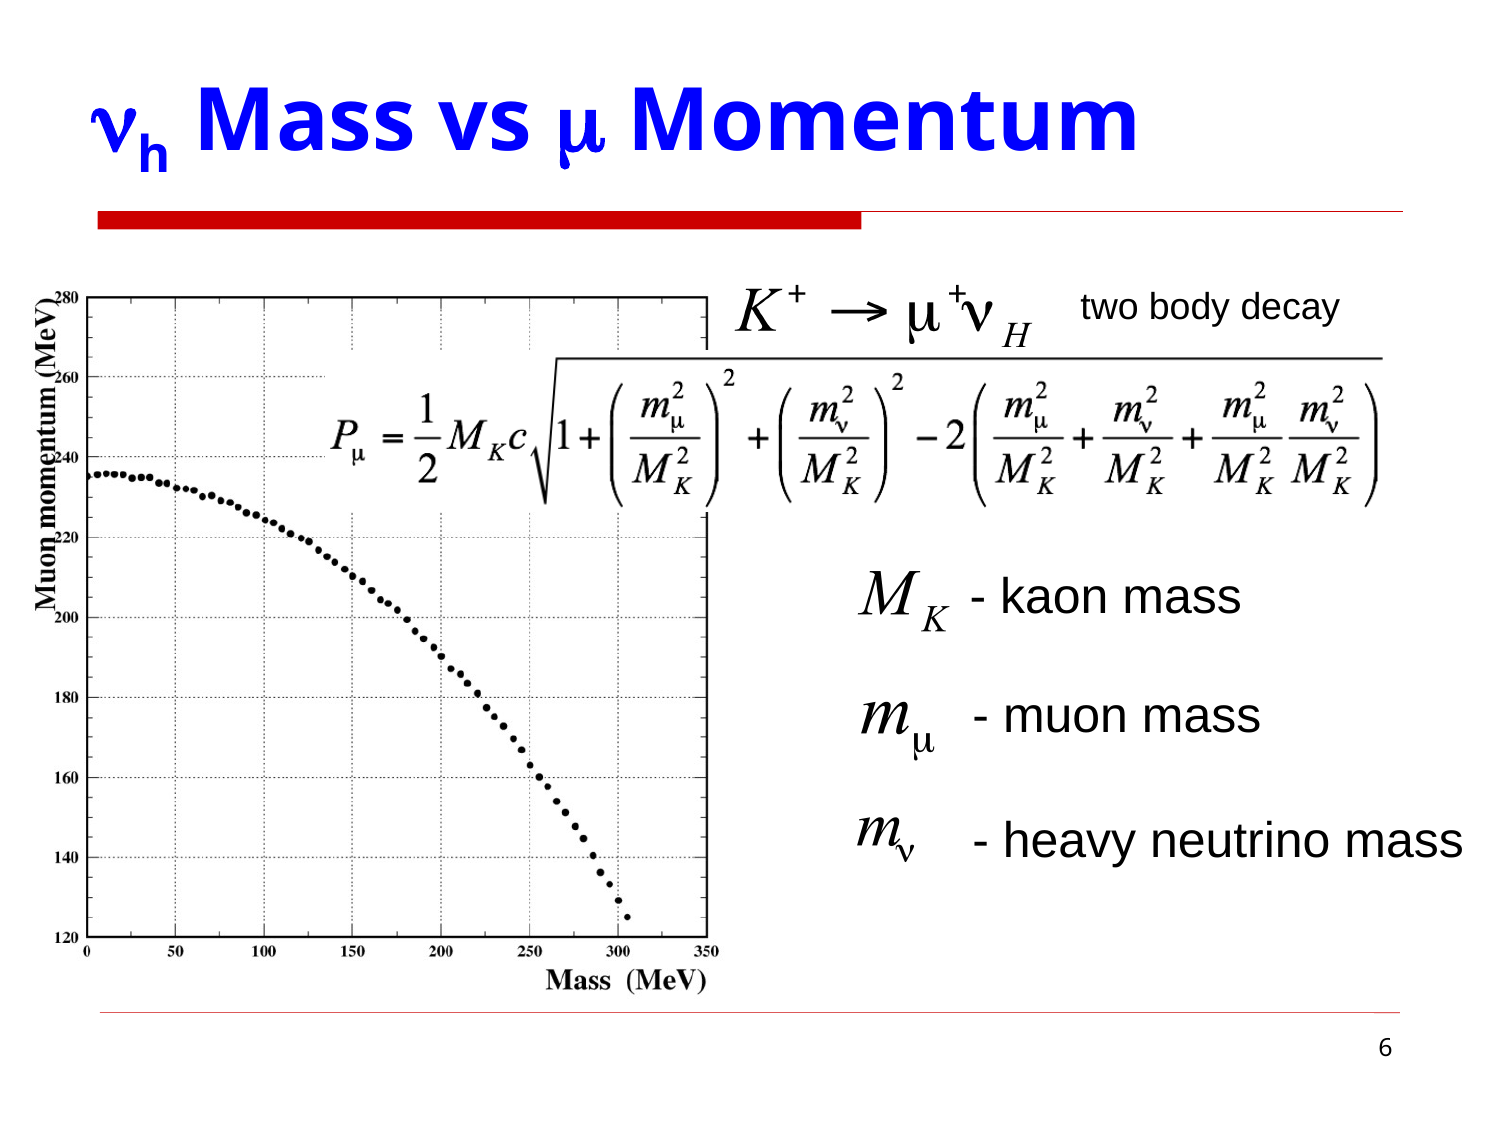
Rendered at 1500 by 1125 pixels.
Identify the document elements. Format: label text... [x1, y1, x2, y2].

text_box - muon mass [951, 674, 1270, 750]
text_box two body decay [1062, 274, 1375, 335]
title nh Mass vs m Momentum [84, 49, 1352, 191]
picture [846, 782, 933, 877]
picture [849, 549, 963, 647]
slide_number 6 [1350, 1023, 1401, 1072]
picture [849, 662, 951, 776]
text_box - heavy neutrino mass [950, 799, 1472, 875]
text_box - kaon mass [963, 556, 1250, 632]
picture [22, 262, 1390, 1001]
